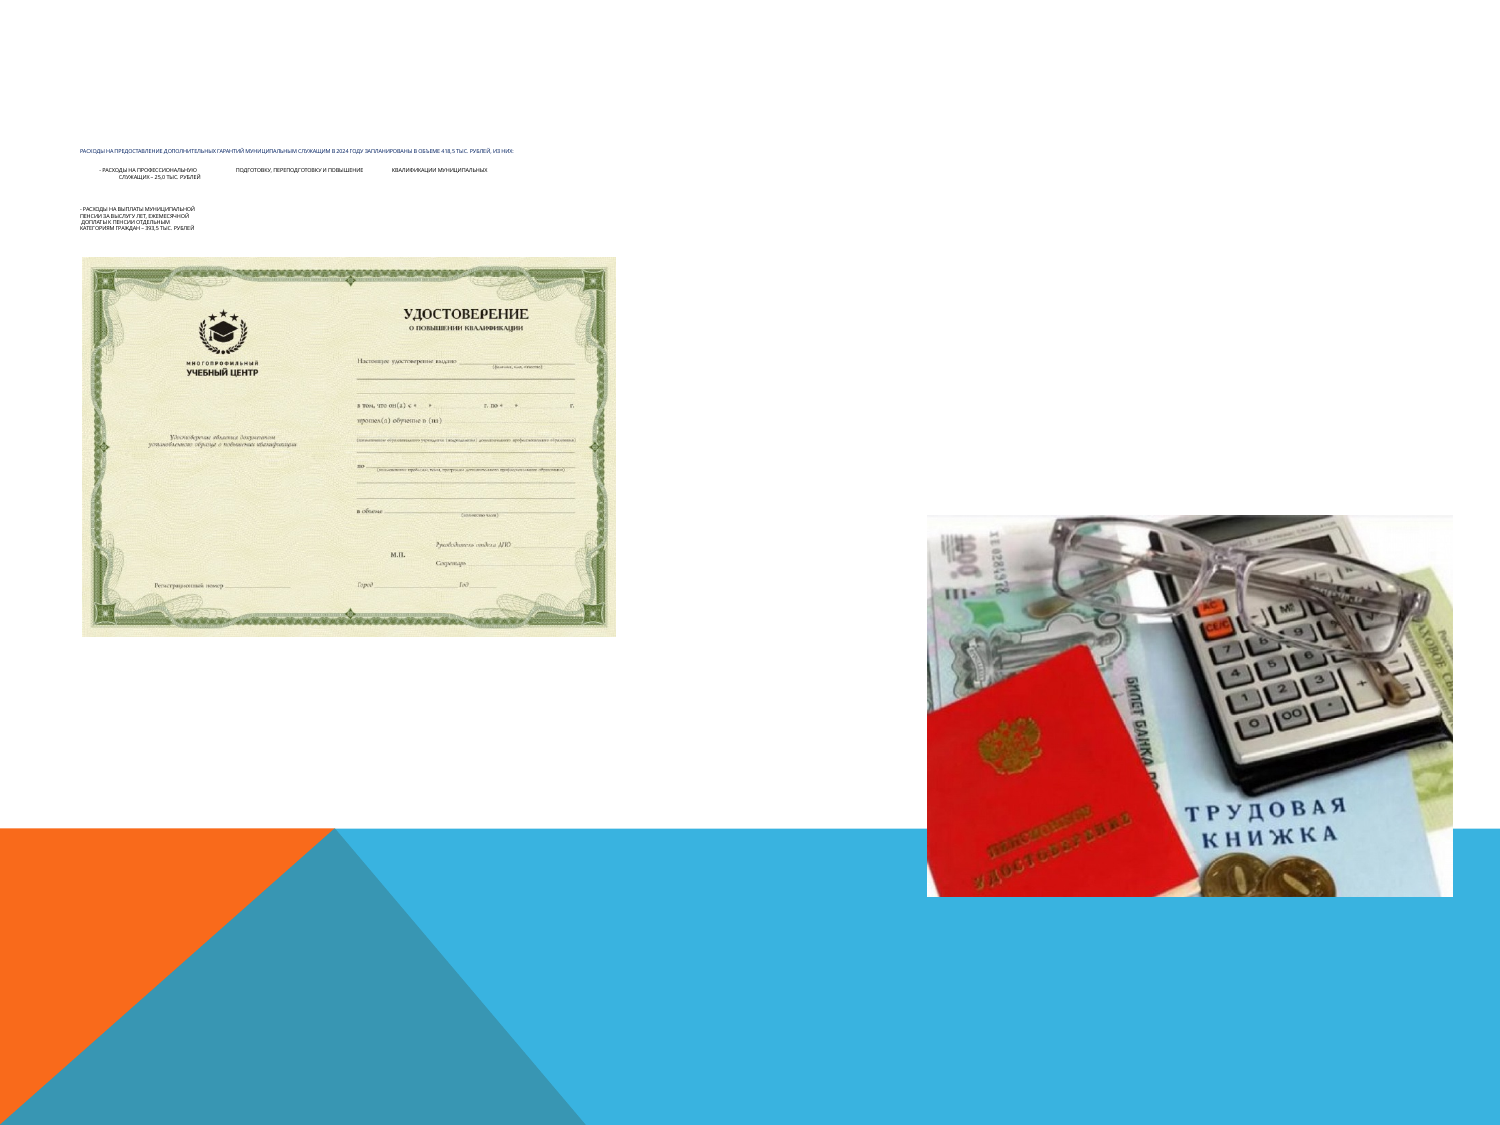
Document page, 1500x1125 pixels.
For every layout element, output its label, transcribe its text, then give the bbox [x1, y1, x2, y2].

title Расходы на предоставление дополнительных гарантий муниципальным служащим в 2024 году запланированы в объеме 418,5 тыс. рублей, из них: - расходы на профессиональную подготовку, переподготовку и повышение квалификации муниципальных служащих – 25,0 тыс. рублей - расходы на выплаты муниципальной пенсии за выслугу лет, ежемесячной доплаты к пенсии отдельным категориям граждан – 393,5 тыс. рублей [64, 54, 1459, 243]
picture [81, 257, 616, 637]
picture [926, 514, 1453, 898]
